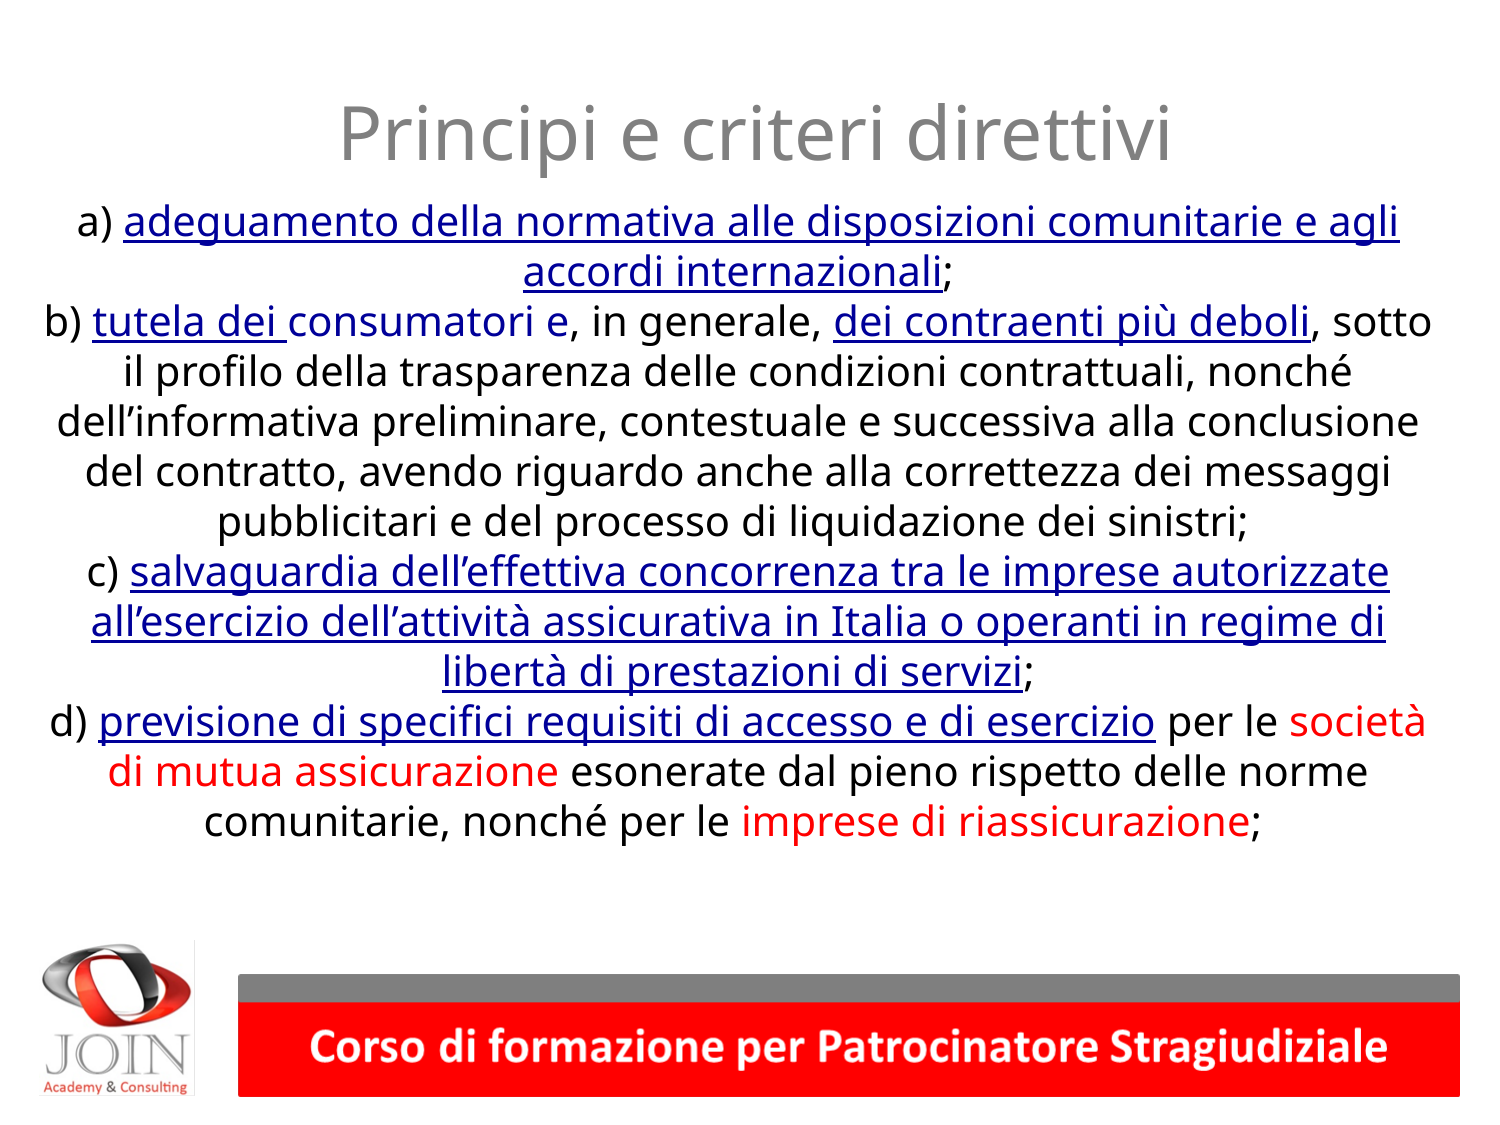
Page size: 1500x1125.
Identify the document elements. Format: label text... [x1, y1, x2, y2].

text_box Principi e criteri direttivi [88, 78, 1424, 183]
text_box a) adeguamento della normativa alle disposizioni comunitarie e agli accordi internazionali; b) tutela dei consumatori e, in generale, dei contraenti più deboli, sotto il profilo della trasparenza delle condizioni contrattuali, nonché dell’informativa preliminare, contestuale e successiva alla conclusione del contratto, avendo riguardo anche alla correttezza dei messaggi pubblicitari e del processo di liquidazione dei sinistri; c) salvaguardia dell’effettiva concorrenza tra le imprese autorizzate all’esercizio dell’attività assicurativa in Italia o operanti in regime di libertà di prestazioni di servizi; d) previsione di specifici requisiti di accesso e di esercizio per le società di mutua assicurazione esonerate dal pieno rispetto delle norme comunitarie, nonché per le imprese di riassicurazione; [23, 187, 1454, 853]
picture [39, 940, 1461, 1107]
